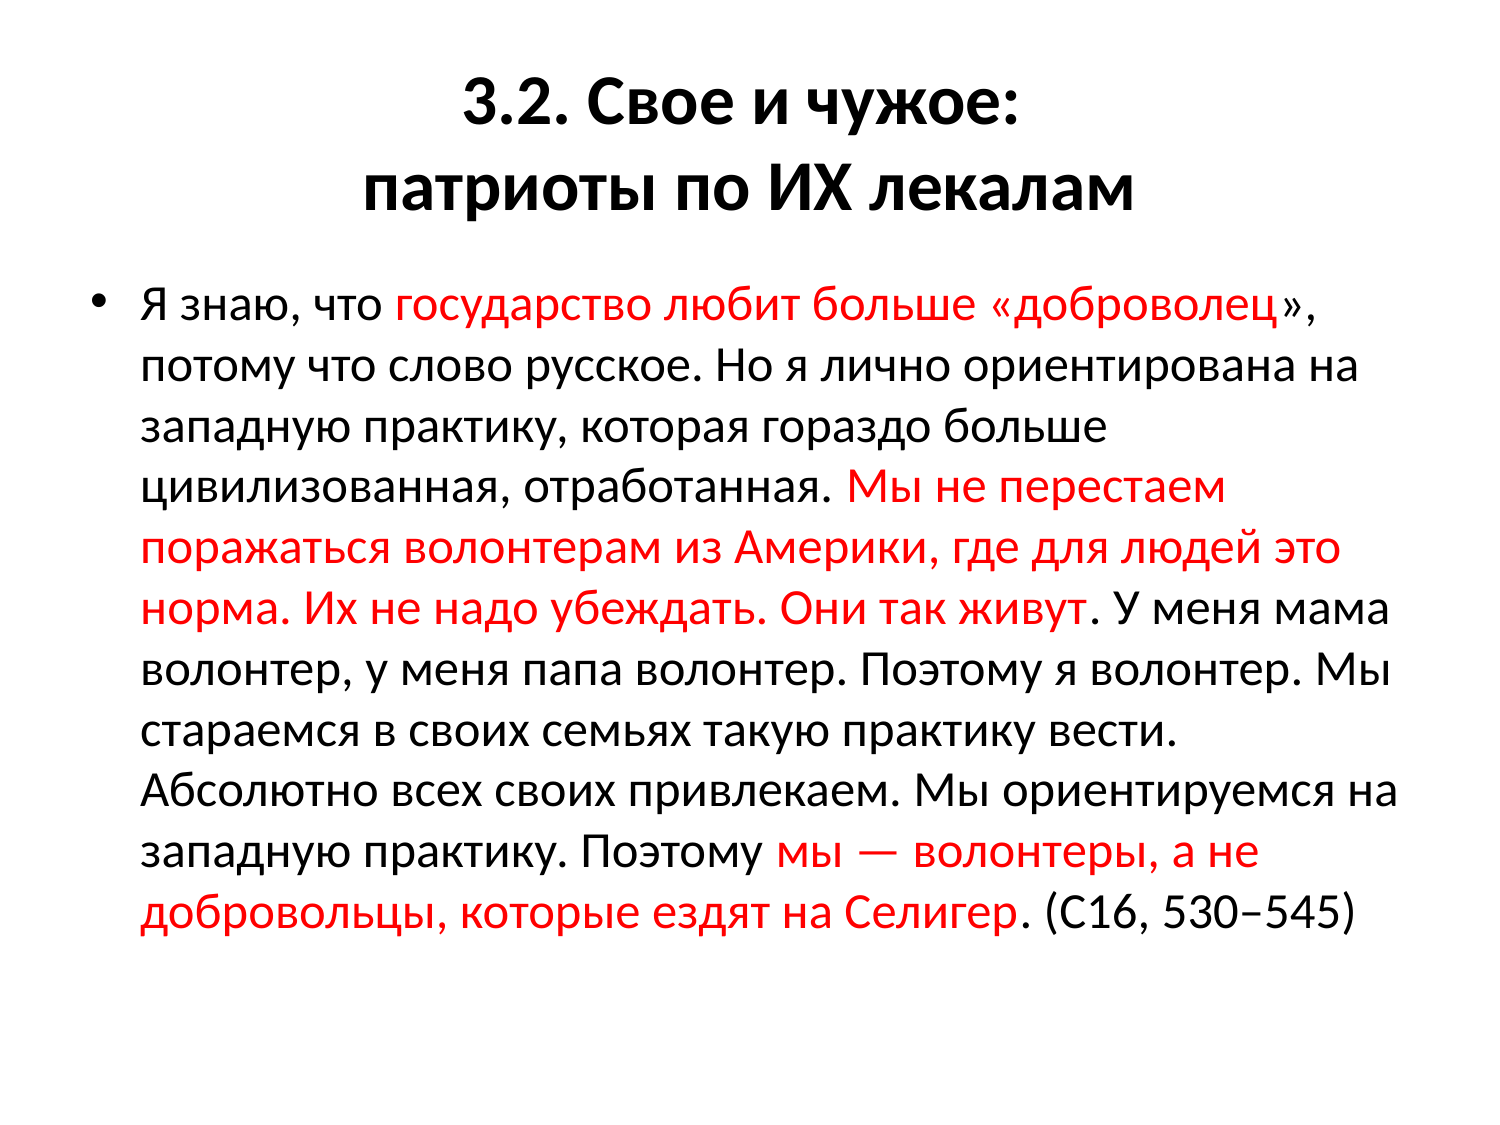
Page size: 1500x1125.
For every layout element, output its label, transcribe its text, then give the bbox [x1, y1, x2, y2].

list Я знаю, что государство любит больше «доброволец», потому что слово русское. Но я лично ориентирована на западную практику, которая гораздо больше цивилизованная, отработанная. Мы не перестаем поражаться волонтерам из Америки, где для людей это норма. Их не надо убеждать. Они так живут. У меня мама волонтер, у меня папа волонтер. Поэтому я волонтер. Мы стараемся в своих семьях такую практику вести. Абсолютно всех своих привлекаем. Мы ориентируемся на западную практику. Поэтому мы — волонтеры, а не добровольцы, которые ездят на Селигер. (С16, 530–545) [75, 262, 1425, 1005]
title 3.2. Свое и чужое: патриоты по ИХ лекалам [75, 45, 1425, 233]
